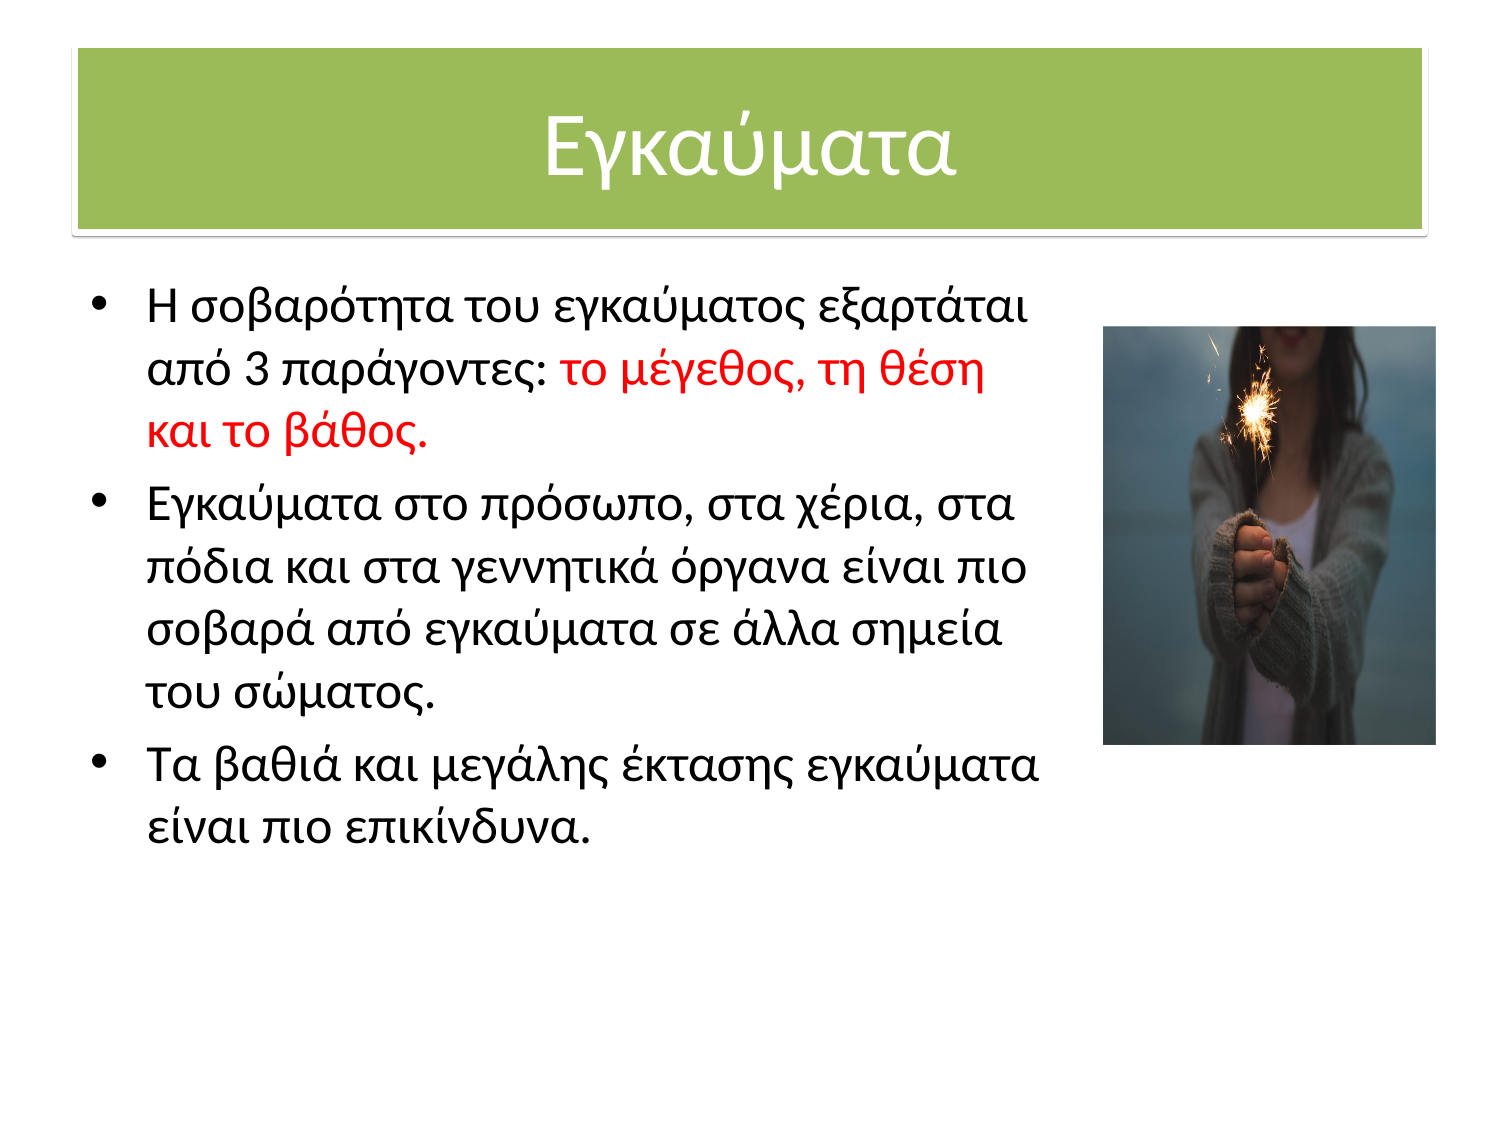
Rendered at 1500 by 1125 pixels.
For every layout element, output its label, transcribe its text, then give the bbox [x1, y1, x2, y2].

title Εγκαύματα [75, 45, 1425, 233]
list Η σοβαρότητα του εγκαύματος εξαρτάται από 3 παράγοντες: το μέγεθος, τη θέση και το βάθος. Εγκαύματα στο πρόσωπο, στα χέρια, στα πόδια και στα γεννητικά όργανα είναι πιο σοβαρά από εγκαύματα σε άλλα σημεία του σώματος. Τα βαθιά και μεγάλης έκτασης εγκαύματα είναι πιο επικίνδυνα. [75, 263, 1061, 916]
picture [1103, 326, 1436, 745]
